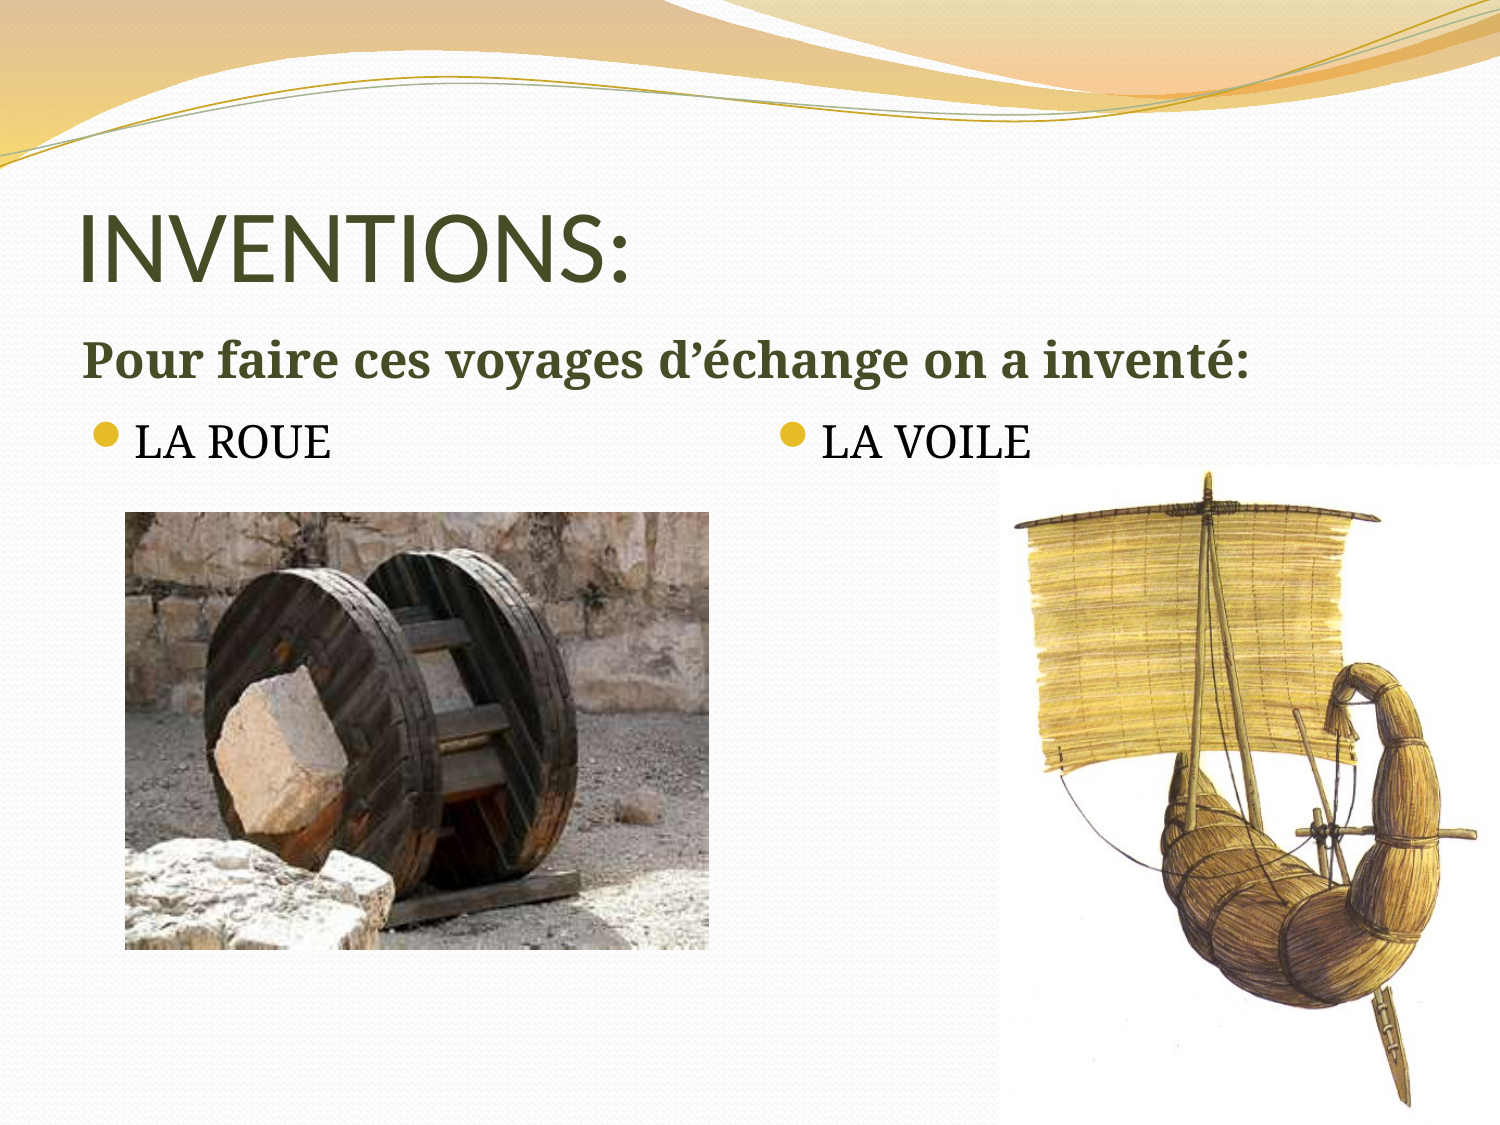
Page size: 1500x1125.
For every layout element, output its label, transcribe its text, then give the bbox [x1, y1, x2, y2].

list LA VOILE [761, 412, 1425, 1044]
picture [999, 465, 1500, 1125]
picture [124, 512, 709, 951]
title INVENTIONS: [75, 115, 1425, 303]
list Pour faire ces voyages d’échange on a inventé: [75, 304, 1400, 413]
list LA ROUE [75, 412, 738, 1044]
